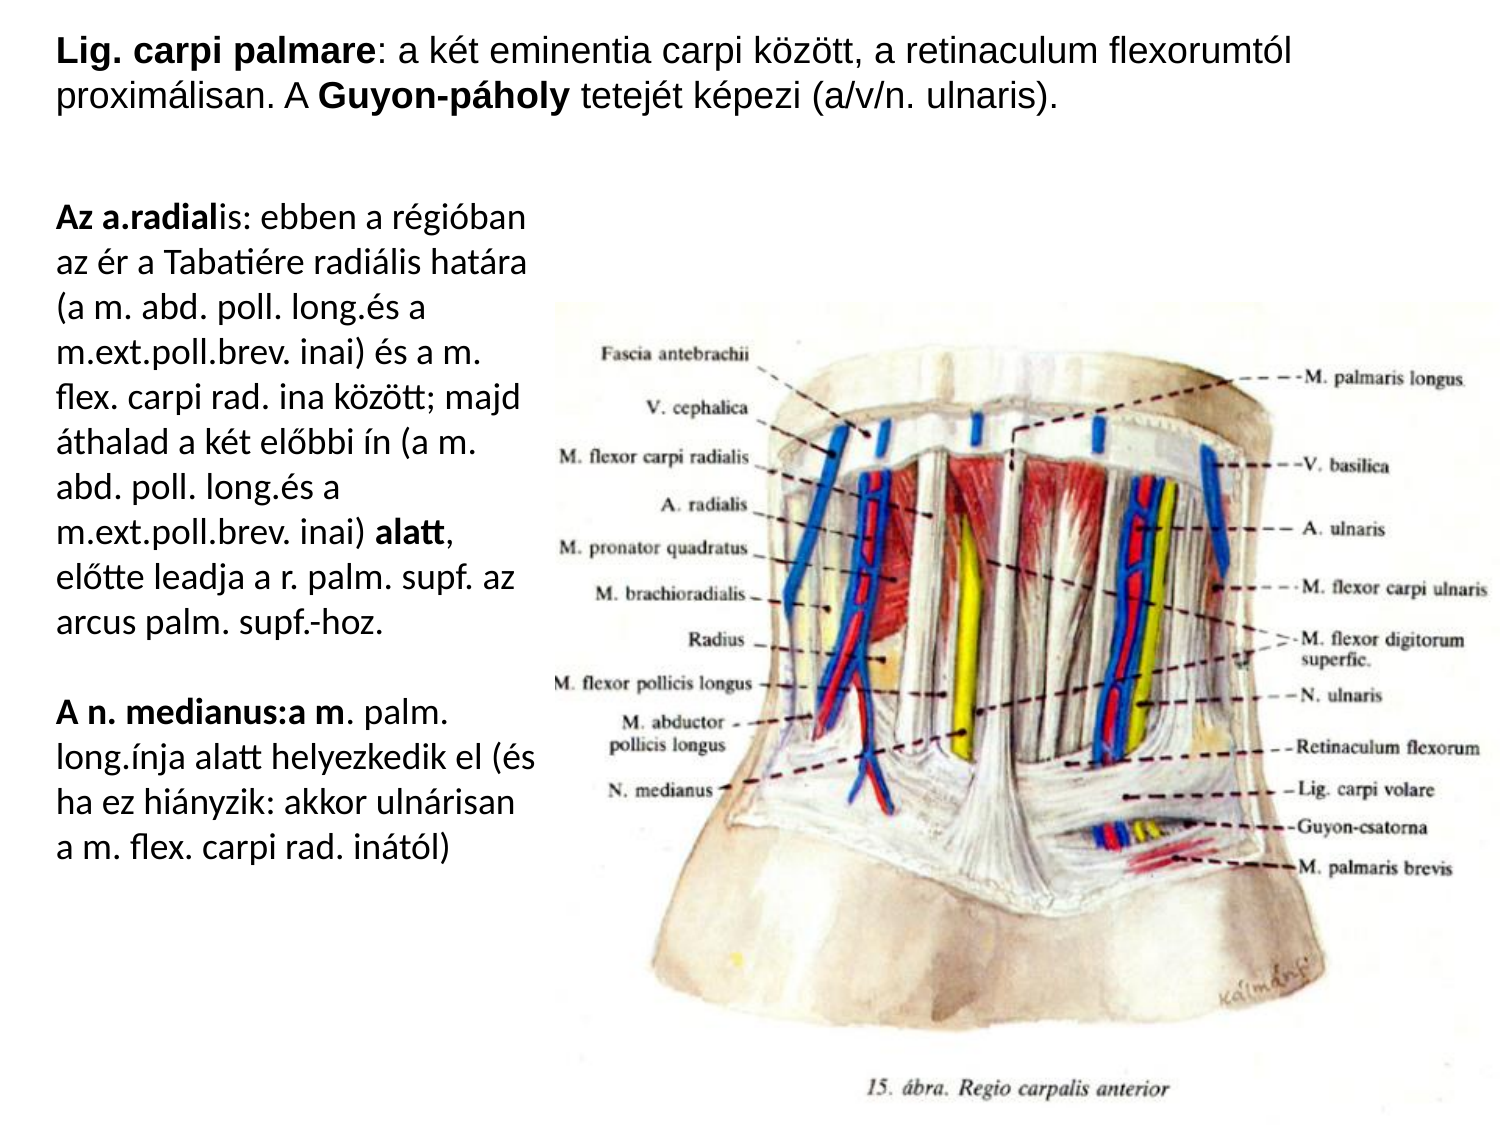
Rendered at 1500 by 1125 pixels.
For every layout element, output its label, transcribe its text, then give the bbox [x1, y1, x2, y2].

text_box Lig. carpi palmare: a két eminentia carpi között, a retinaculum flexorumtól proximálisan. A Guyon-páholy tetejét képezi (a/v/n. ulnaris). [41, 18, 1500, 124]
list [554, 302, 1500, 1125]
text_box Az a.radialis: ebben a régióban az ér a Tabatiére radiális határa (a m. abd. poll. long.és a m.ext.poll.brev. inai) és a m. flex. carpi rad. ina között; majd áthalad a két előbbi ín (a m. abd. poll. long.és a m.ext.poll.brev. inai) alatt, előtte leadja a r. palm. supf. az arcus palm. supf.-hoz. A n. medianus:a m. palm. long.ínja alatt helyezkedik el (és ha ez hiányzik: akkor ulnárisan a m. flex. carpi rad. inától) [41, 184, 555, 875]
